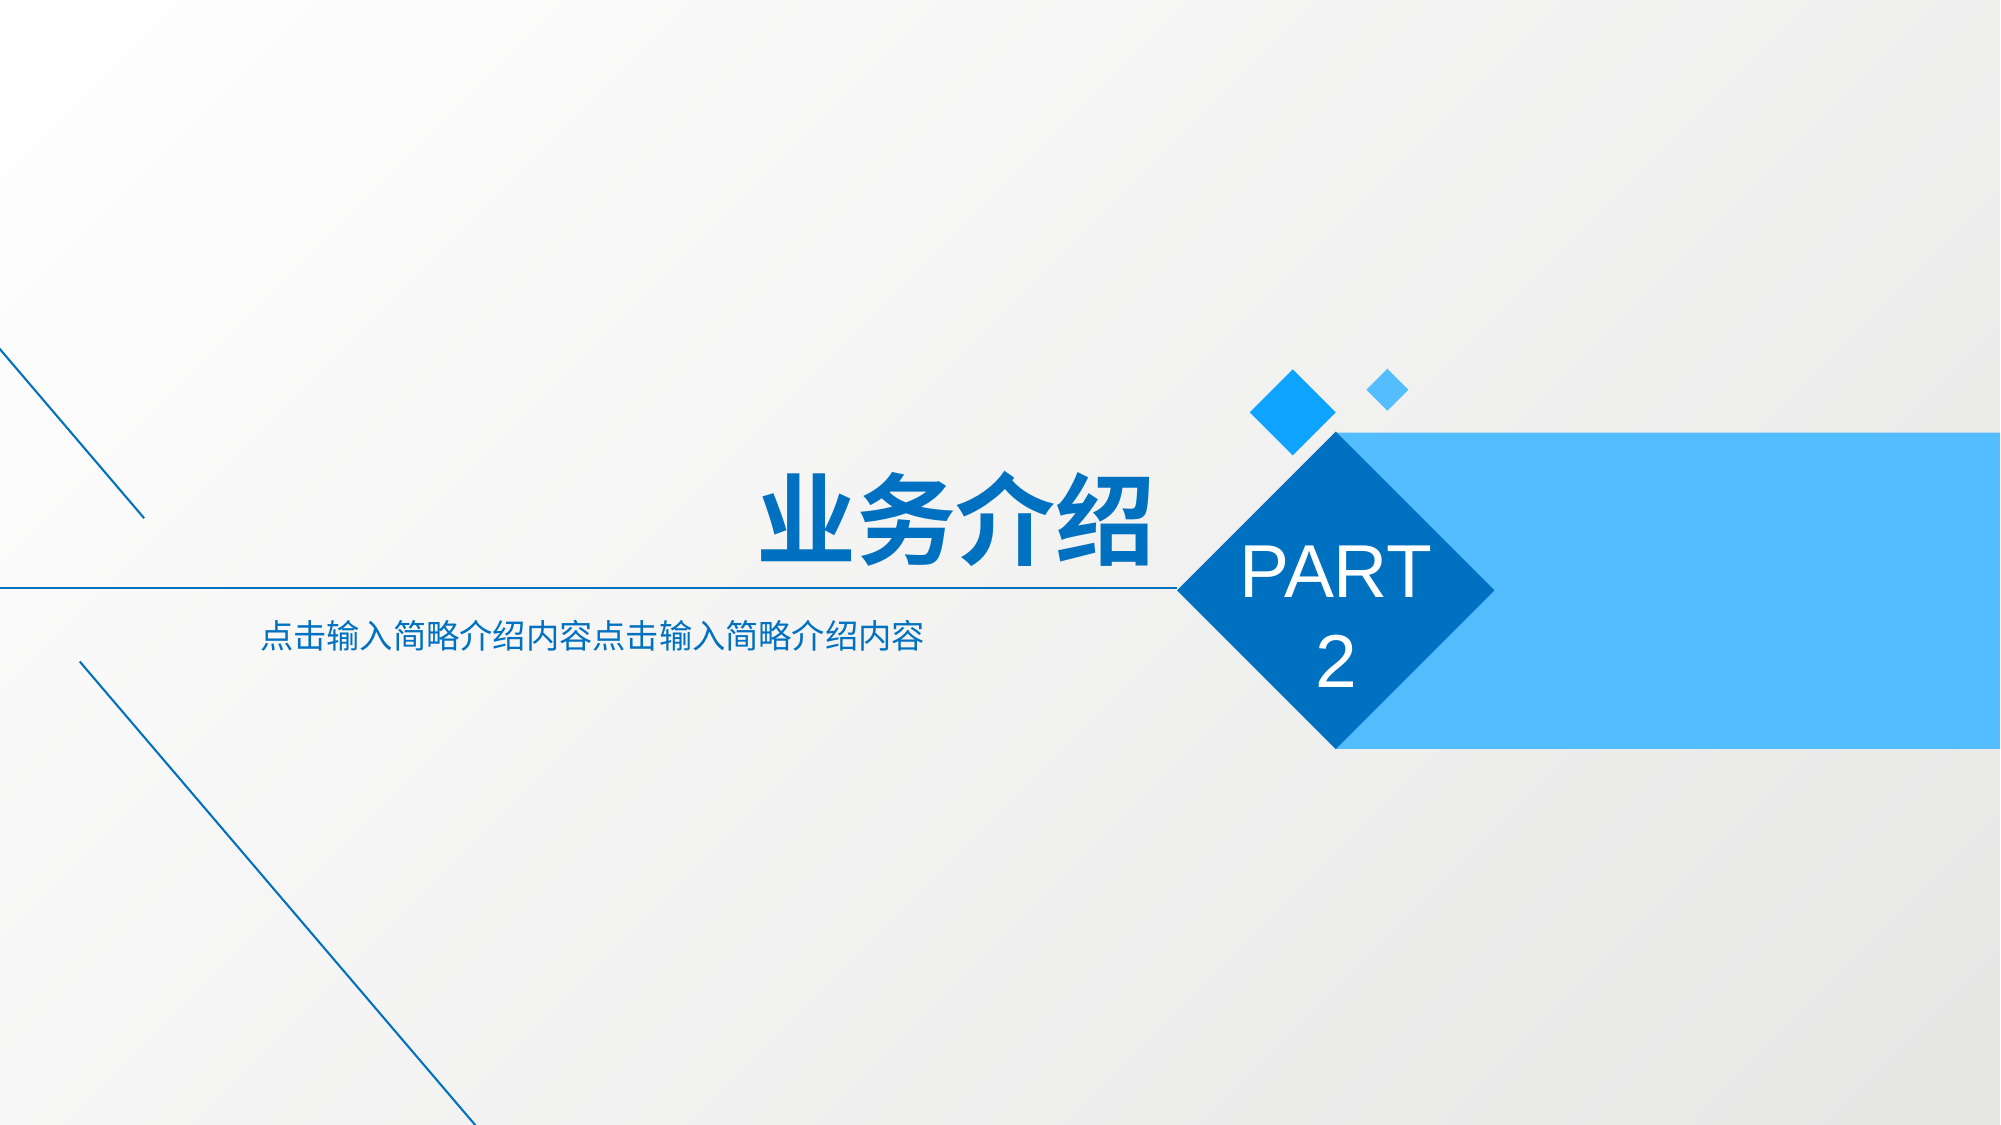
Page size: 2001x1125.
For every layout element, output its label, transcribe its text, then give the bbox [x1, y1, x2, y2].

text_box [1223, 374, 1448, 703]
text_box [1336, 431, 2000, 750]
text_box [0, 450, 1220, 663]
text_box PART 2 [1175, 515, 1498, 711]
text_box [79, 661, 572, 1125]
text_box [0, 304, 145, 519]
